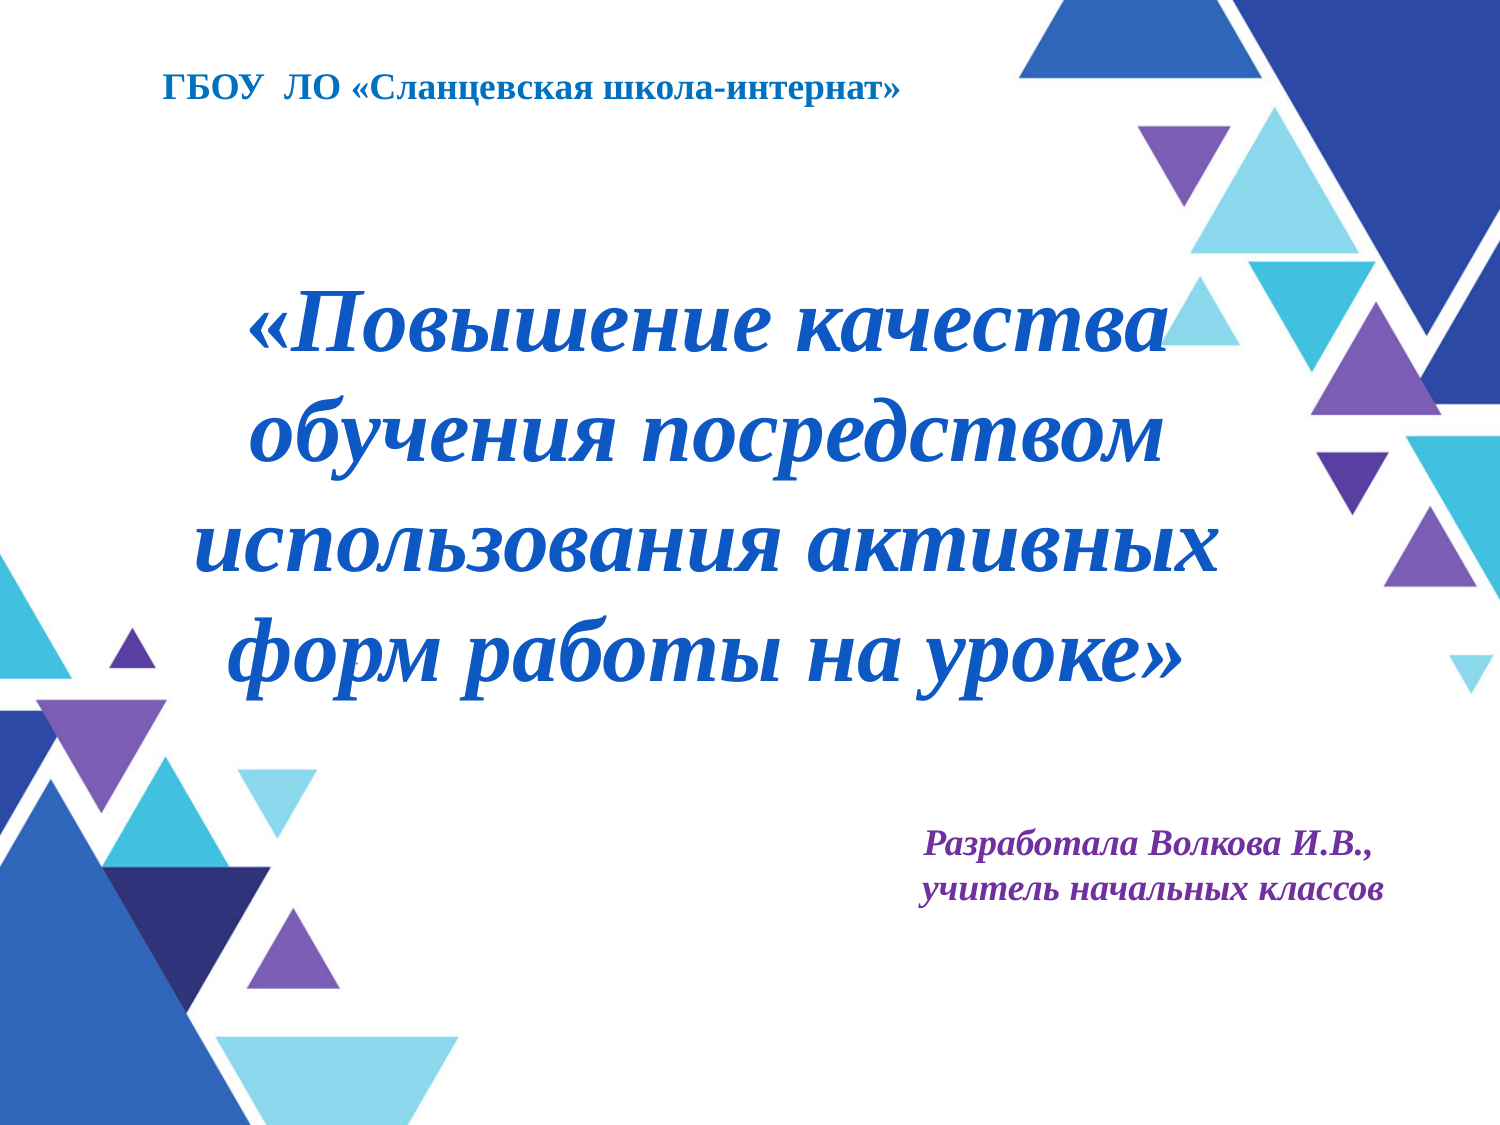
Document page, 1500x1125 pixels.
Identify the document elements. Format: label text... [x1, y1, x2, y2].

text_box «Повышение качества обучения посредством использования активных форм работы на уроке» [135, 390, 1282, 568]
text_box Разработала Волкова И.В., учитель начальных классов [773, 810, 1500, 916]
text_box ГБОУ ЛО «Сланцевская школа-интернат» [147, 54, 975, 115]
picture [0, 0, 1500, 1125]
